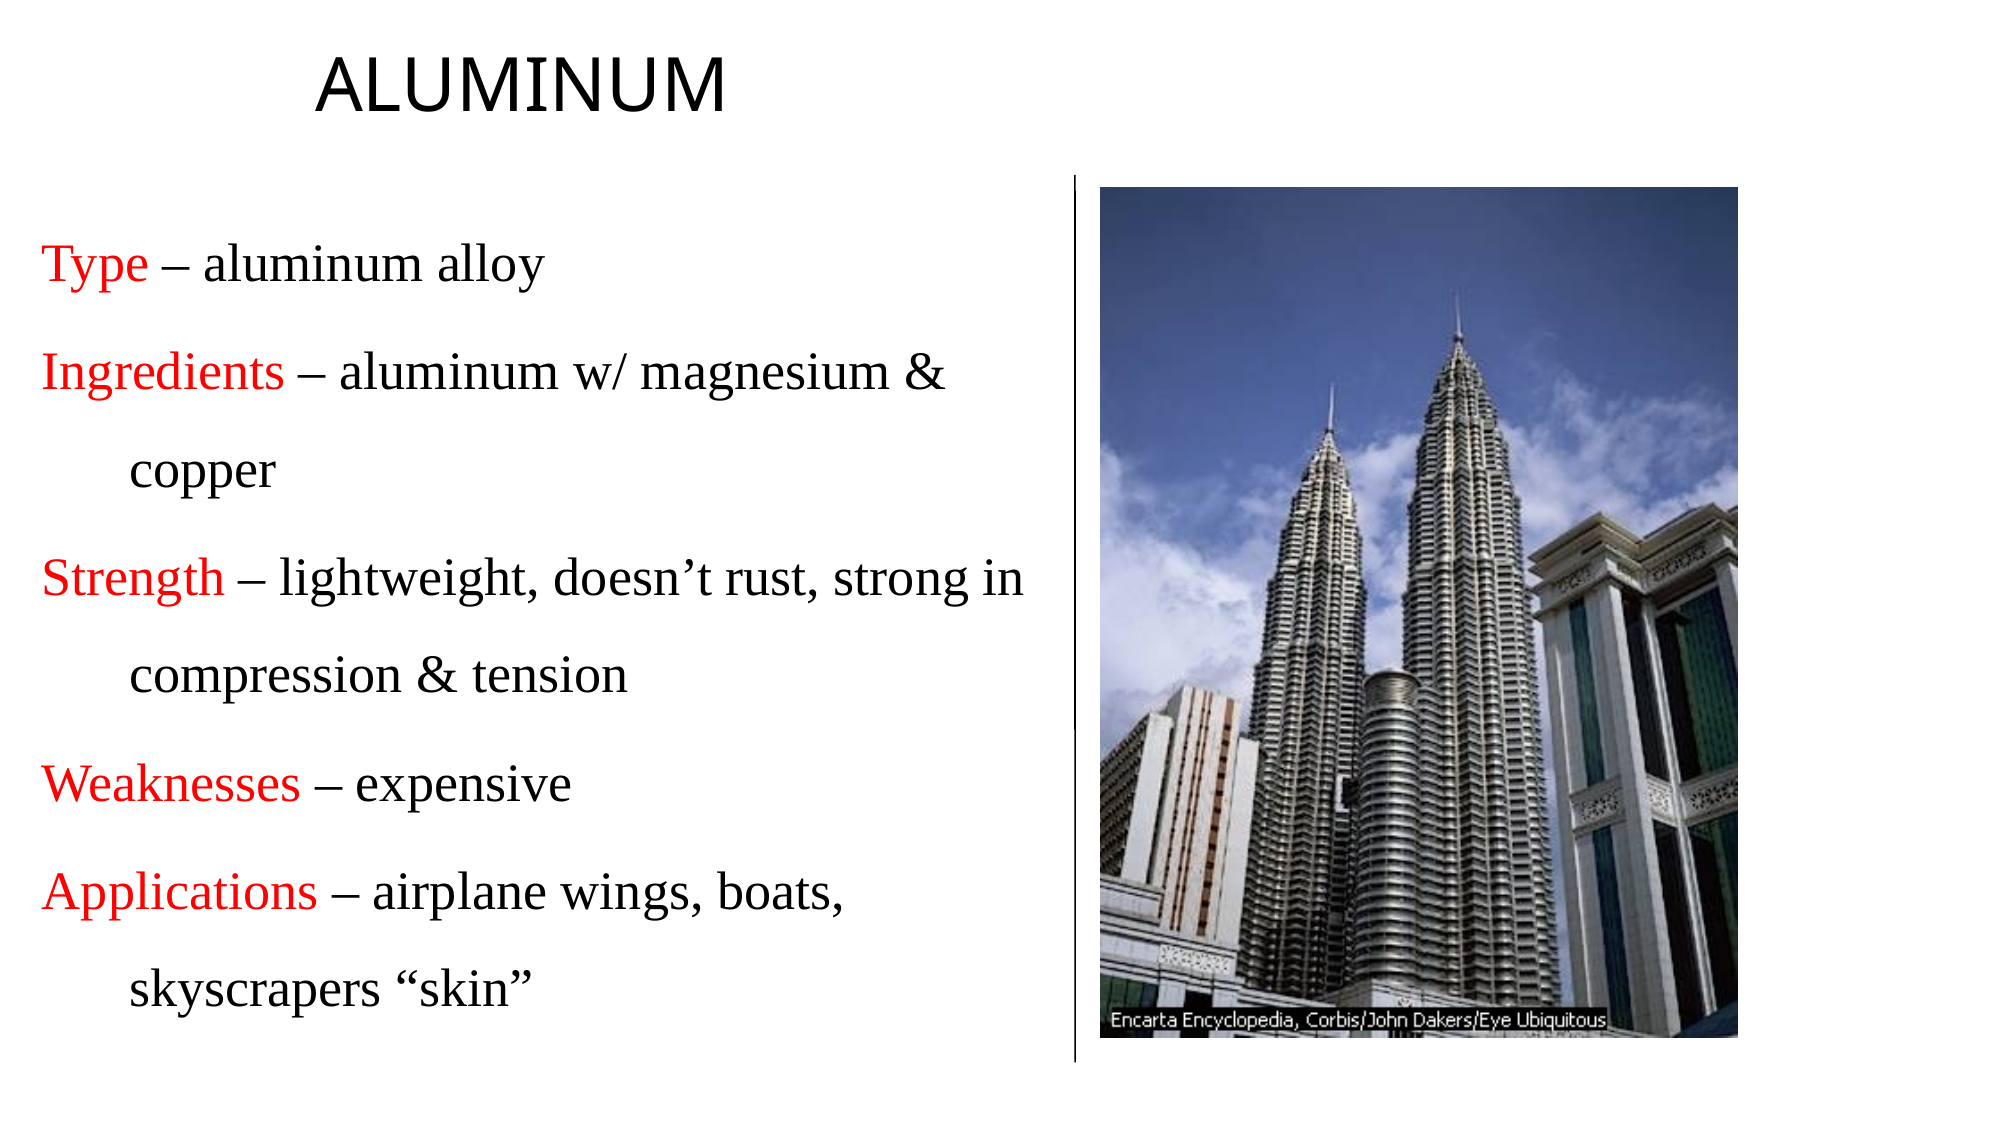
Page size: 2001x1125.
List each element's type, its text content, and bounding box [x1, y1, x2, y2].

title ALUMINUM [300, 24, 1663, 150]
text_box Type – aluminum alloy Ingredients – aluminum w/ magnesium & copper Strength – lightweight, doesn’t rust, strong in compression & tension Weaknesses – expensive Applications – airplane wings, boats, skyscrapers “skin” [26, 187, 1088, 1100]
picture [1099, 187, 1738, 1038]
